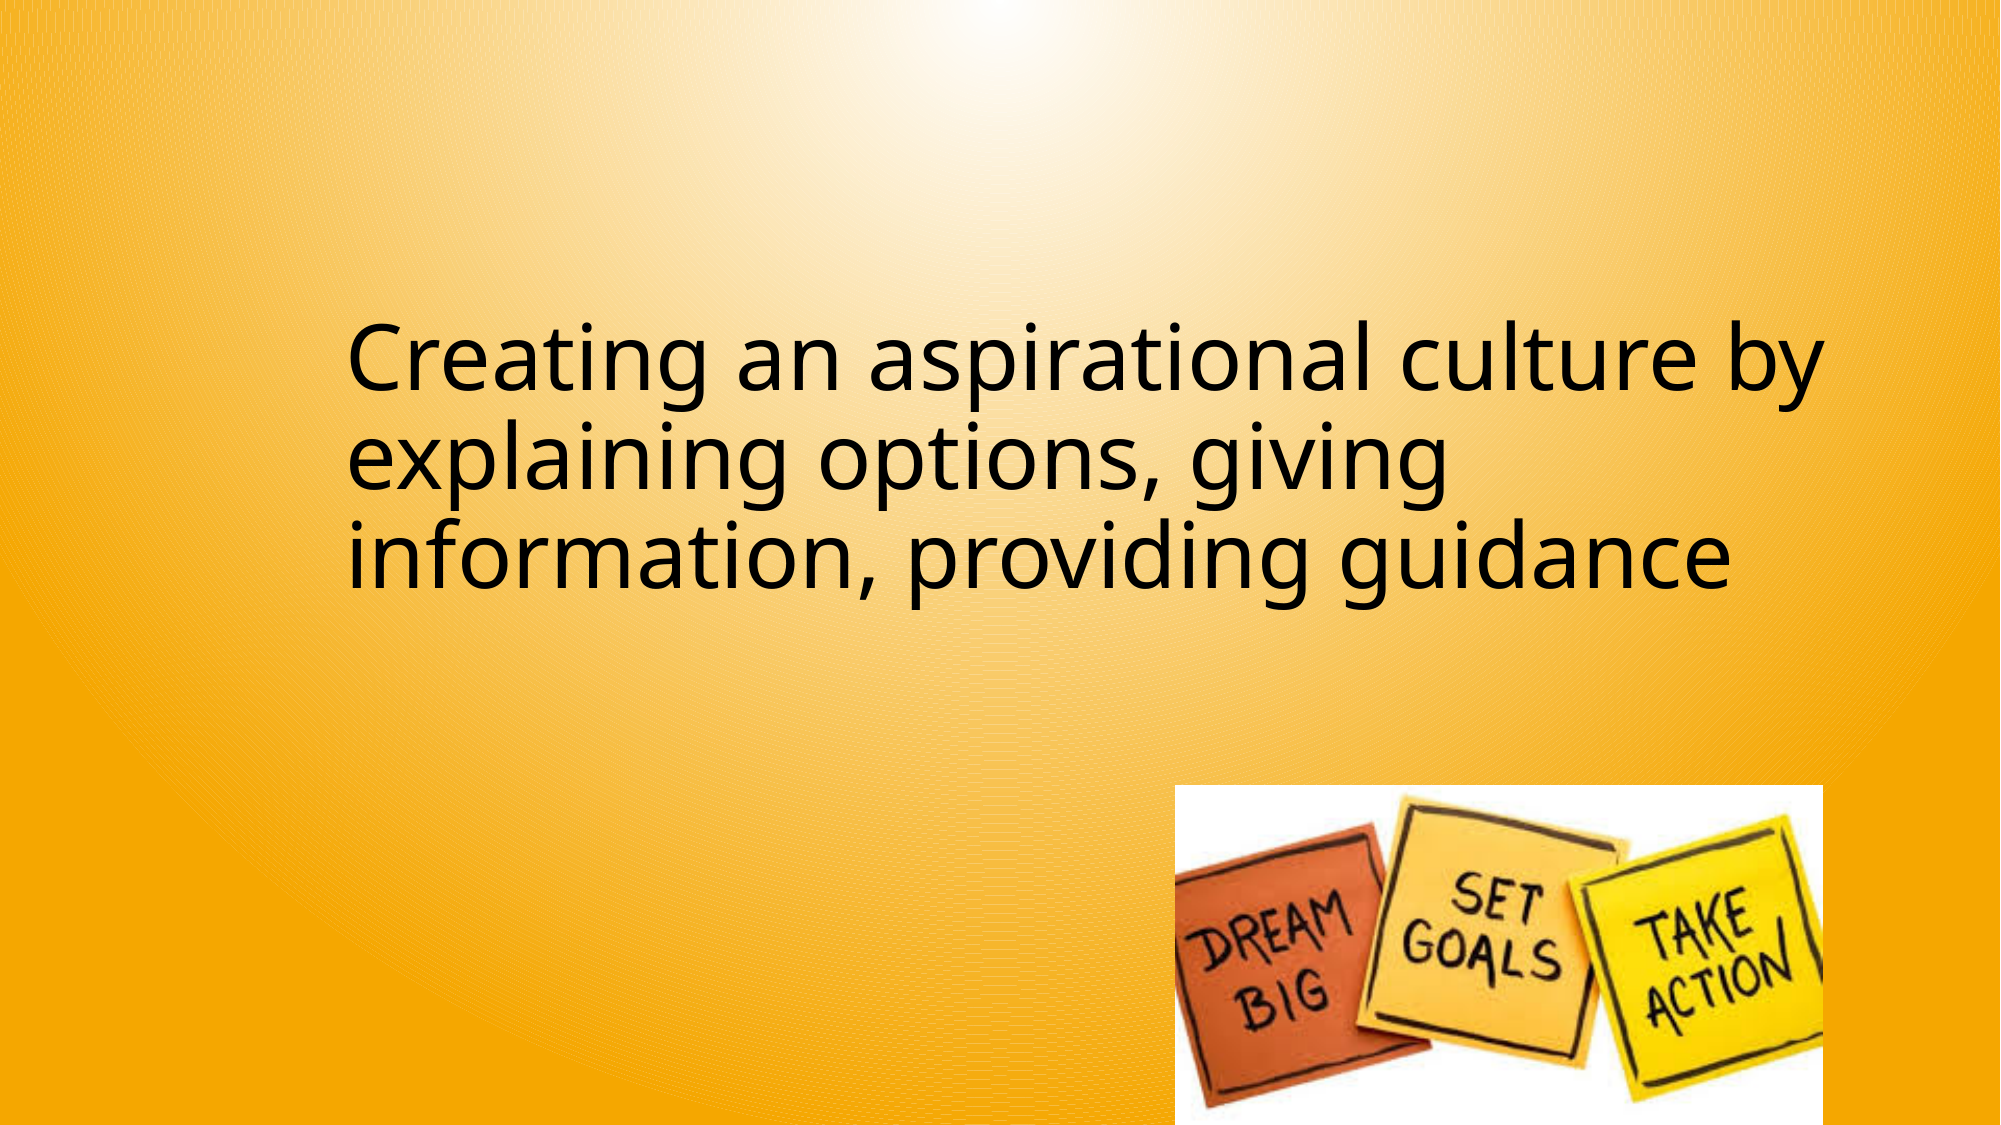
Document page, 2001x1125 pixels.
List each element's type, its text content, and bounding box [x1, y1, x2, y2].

title Creating an aspirational culture by explaining options, giving information, providing guidance [330, 111, 2000, 809]
picture [1175, 785, 1823, 1125]
